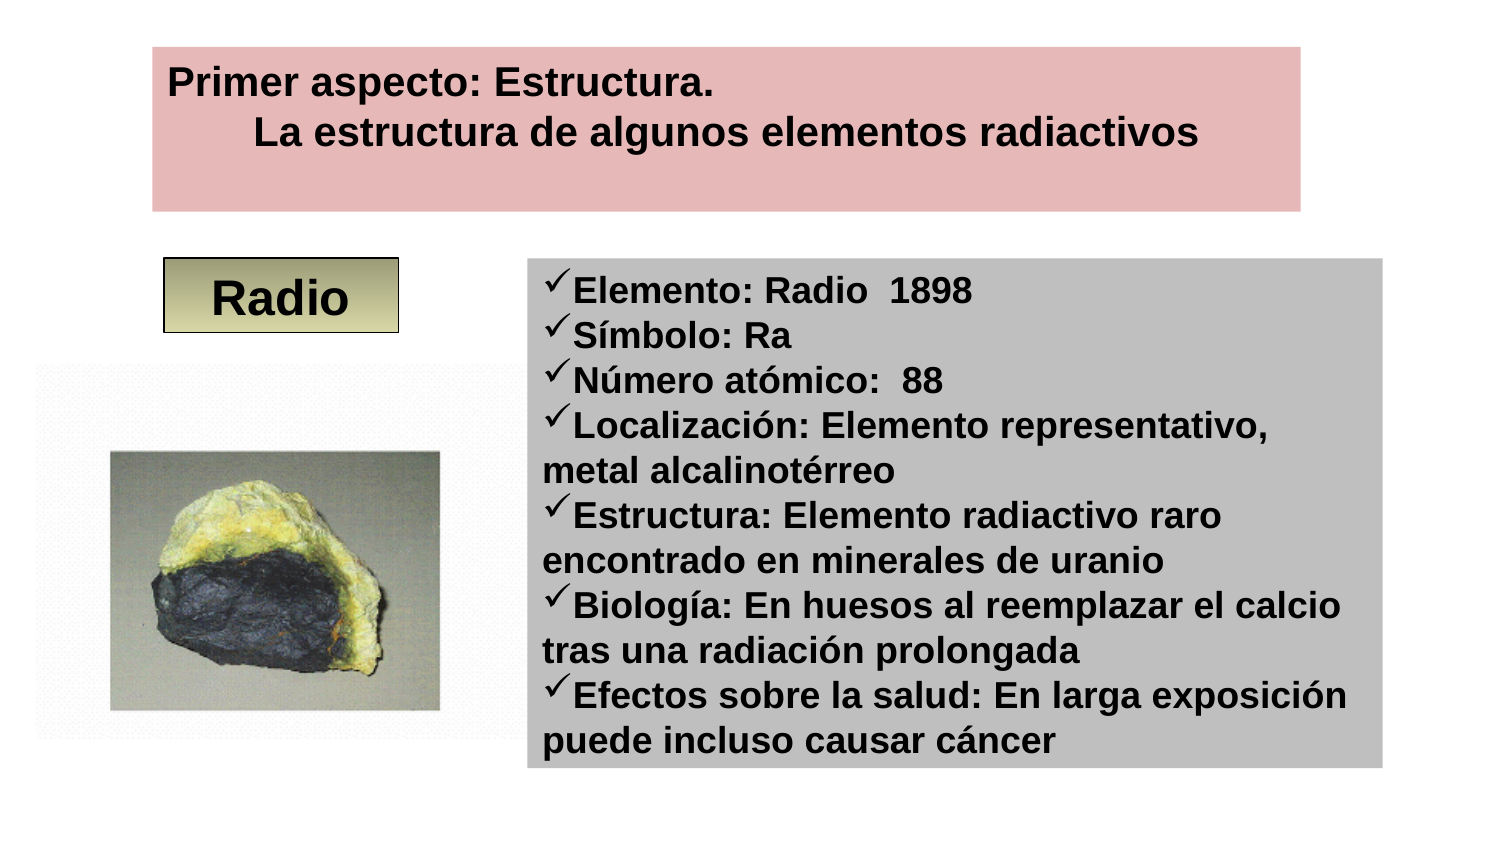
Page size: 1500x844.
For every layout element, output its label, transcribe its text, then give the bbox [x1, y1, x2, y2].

text_box Radio [164, 257, 399, 333]
text_box Primer aspecto: Estructura. La estructura de algunos elementos radiactivos [152, 46, 1301, 212]
picture [34, 362, 528, 739]
text_box Elemento: Radio 1898 Símbolo: Ra Número atómico: 88 Localización: Elemento representativo, metal alcalinotérreo Estructura: Elemento radiactivo raro encontrado en minerales de uranio Biología: En huesos al reemplazar el calcio tras una radiación prolongada Efectos sobre la salud: En larga exposición puede incluso causar cáncer [527, 258, 1383, 769]
